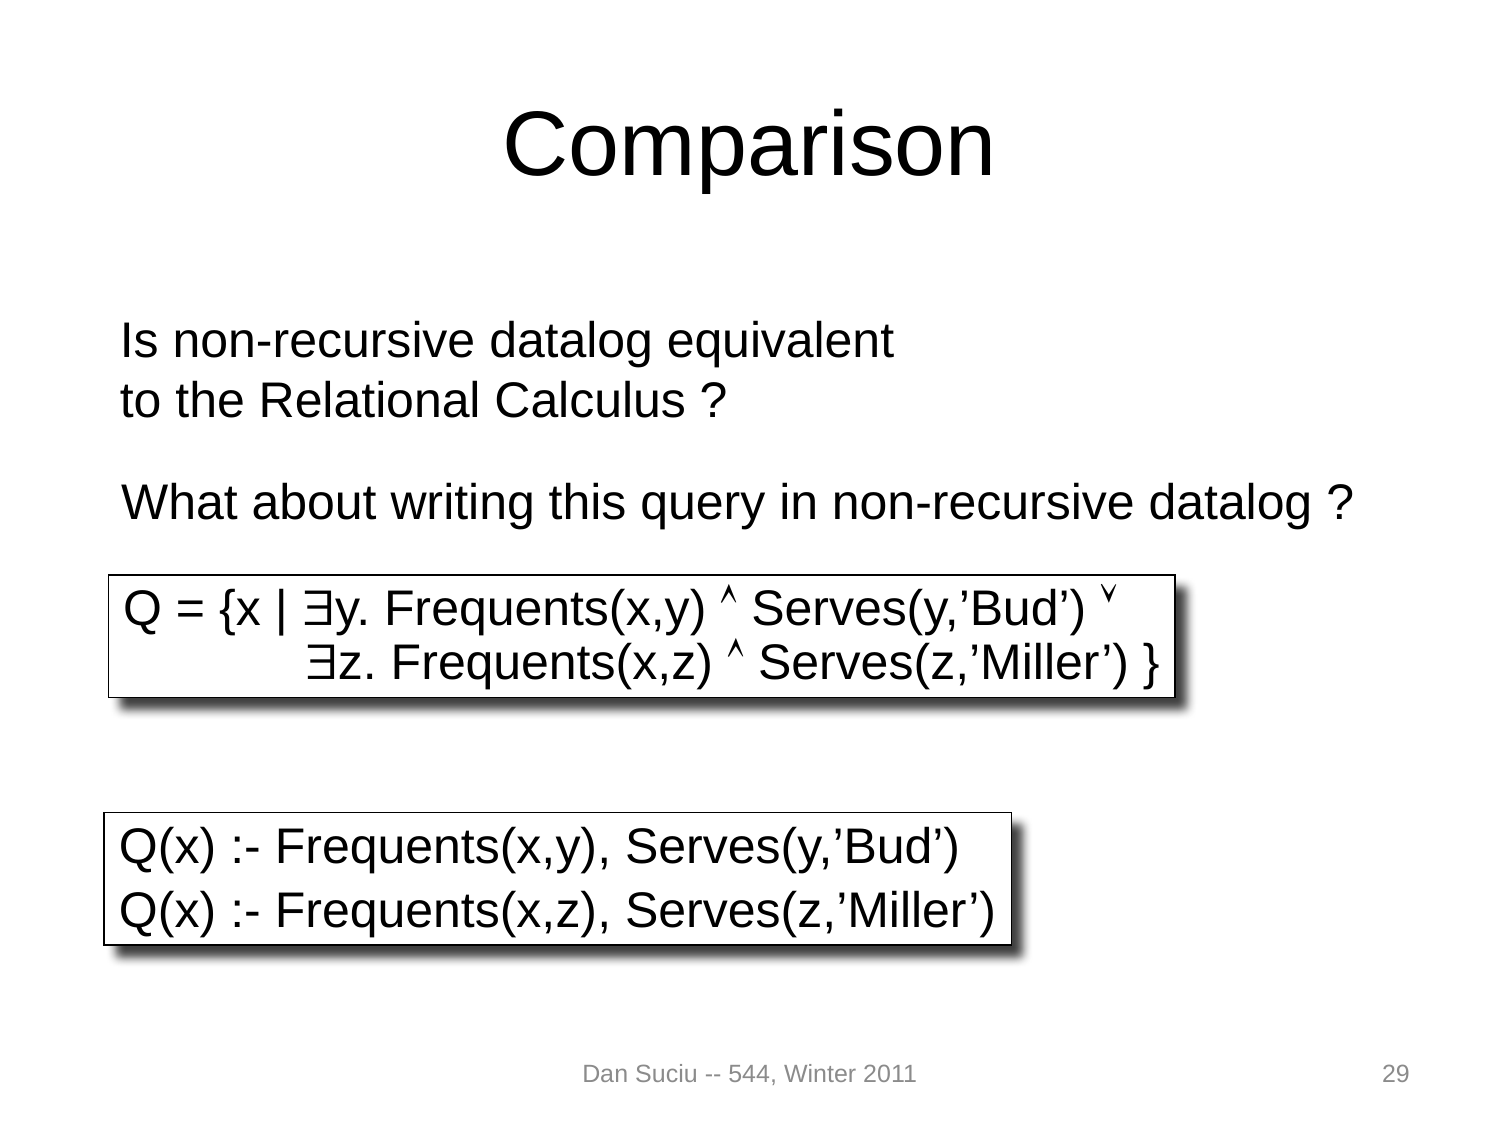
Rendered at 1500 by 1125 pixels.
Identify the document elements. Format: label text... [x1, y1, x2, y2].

text_box Q(x) :- Frequents(x,y), Serves(y,’Bud’) Q(x) :- Frequents(x,z), Serves(z,’Miller’) [104, 812, 1012, 946]
text_box Is non-recursive datalog equivalent to the Relational Calculus ? [105, 299, 910, 435]
text_box What about writing this query in non-recursive datalog ? [106, 462, 1370, 538]
text_box Q = {x | y. Frequents(x,y)  Serves(y,’Bud’)  z. Frequents(x,z)  Serves(z,’Miller’) } [108, 574, 1175, 698]
title Comparison [75, 45, 1425, 233]
footer Dan Suciu -- 544, Winter 2011 [512, 1042, 988, 1103]
slide_number 29 [1074, 1042, 1425, 1103]
